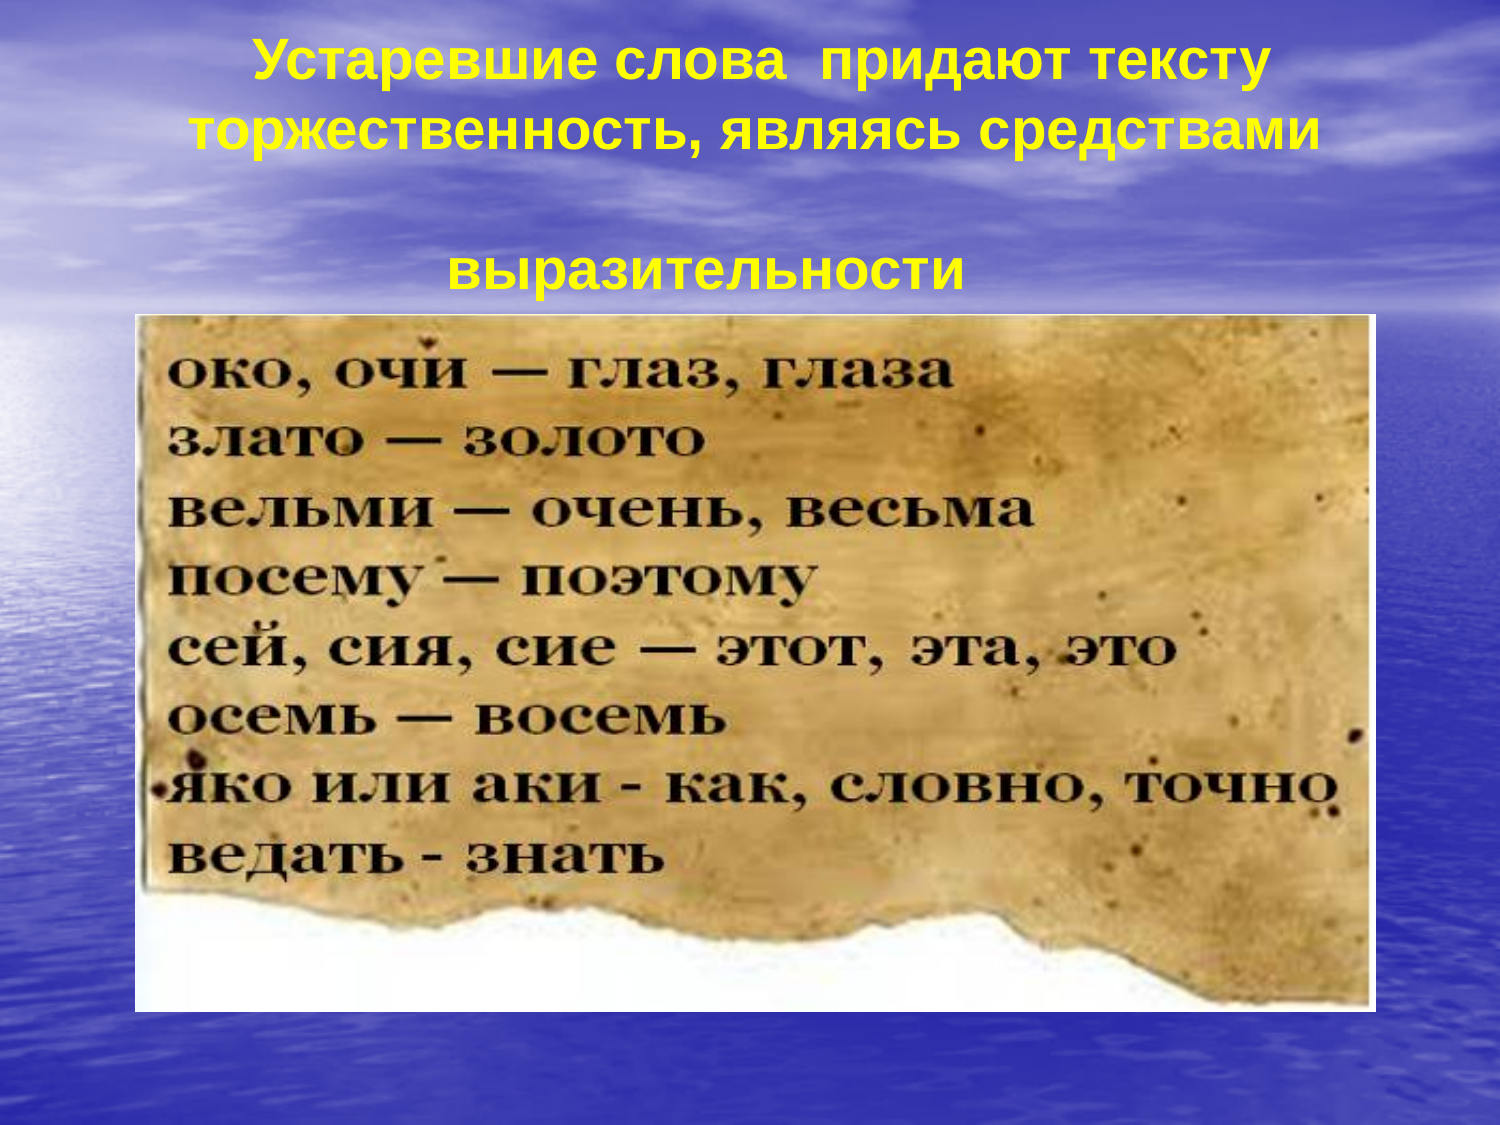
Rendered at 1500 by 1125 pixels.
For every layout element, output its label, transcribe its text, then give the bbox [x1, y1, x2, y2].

title Устаревшие слова придают тексту торжественность, являясь средствами выразительности [74, 47, 1426, 276]
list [135, 314, 1377, 1012]
